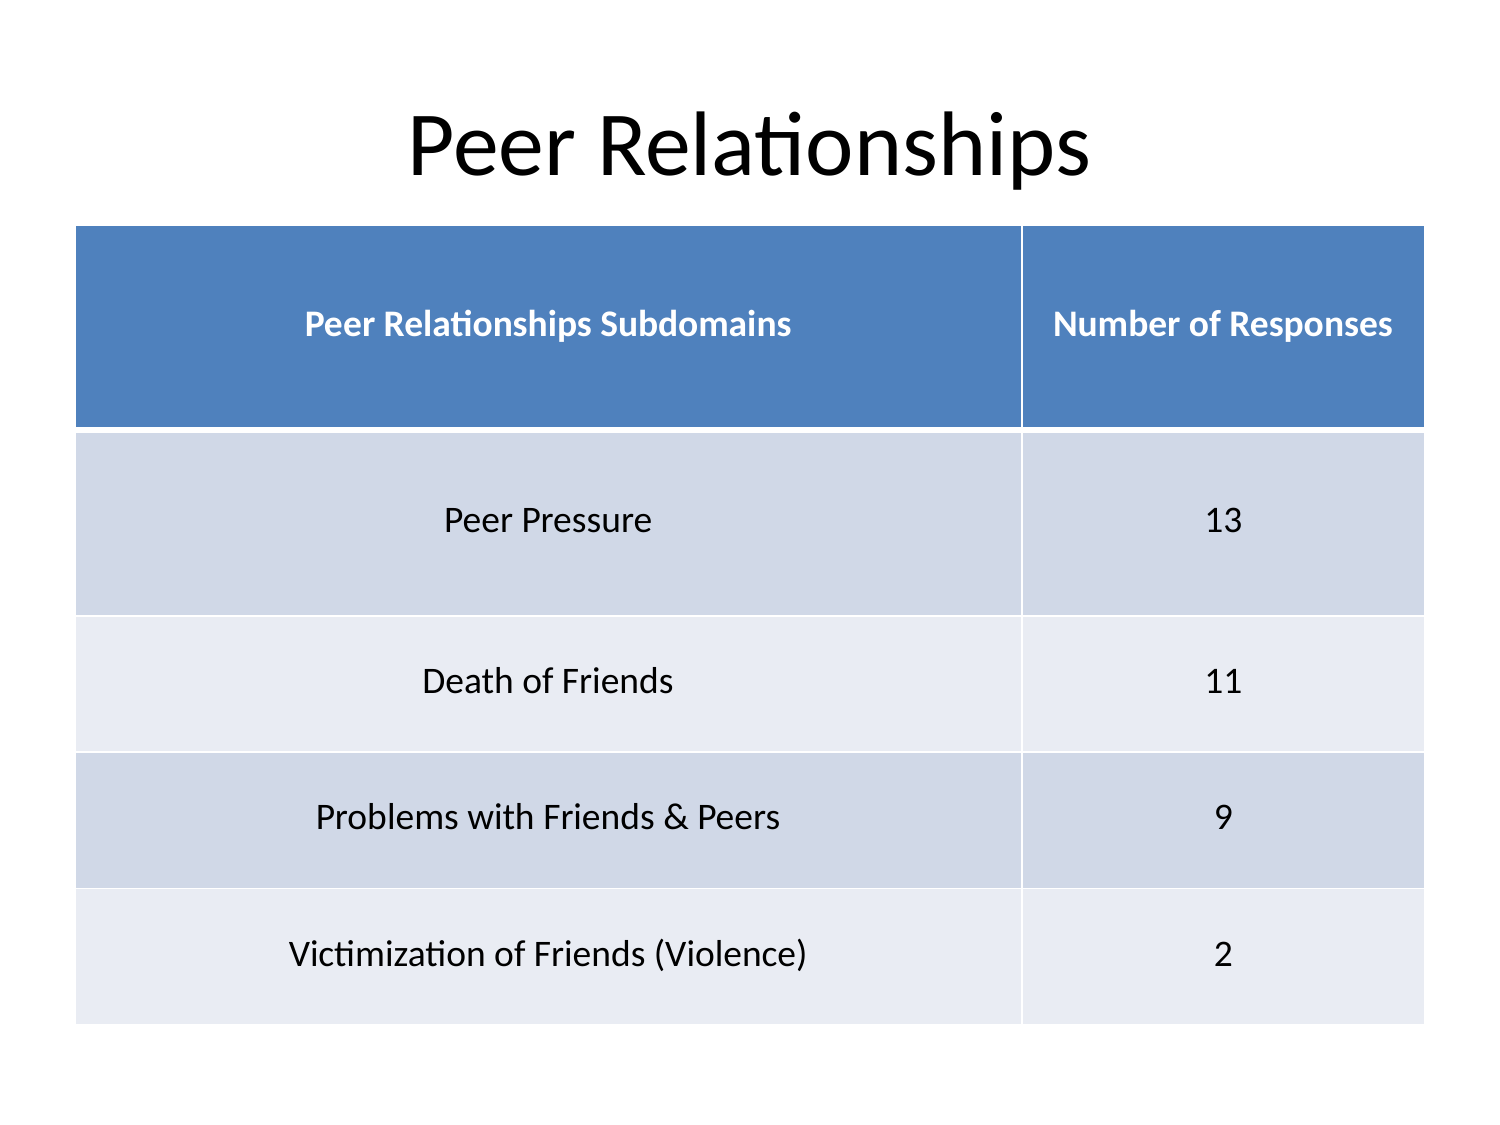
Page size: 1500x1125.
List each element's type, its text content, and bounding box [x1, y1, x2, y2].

table_cell 9 [1023, 753, 1424, 888]
table_cell 13 [1023, 433, 1424, 615]
table_cell Peer Pressure [76, 433, 1021, 615]
table_header Peer Relationships Subdomains [76, 226, 1021, 427]
table_cell 11 [1023, 617, 1424, 751]
table_cell Death of Friends [76, 617, 1021, 751]
table_cell Problems with Friends & Peers [76, 753, 1021, 888]
title Peer Relationships [75, 45, 1425, 224]
table_cell Victimization of Friends (Violence) [76, 889, 1021, 1024]
table_cell 2 [1023, 889, 1424, 1024]
table_header Number of Responses [1023, 226, 1424, 427]
